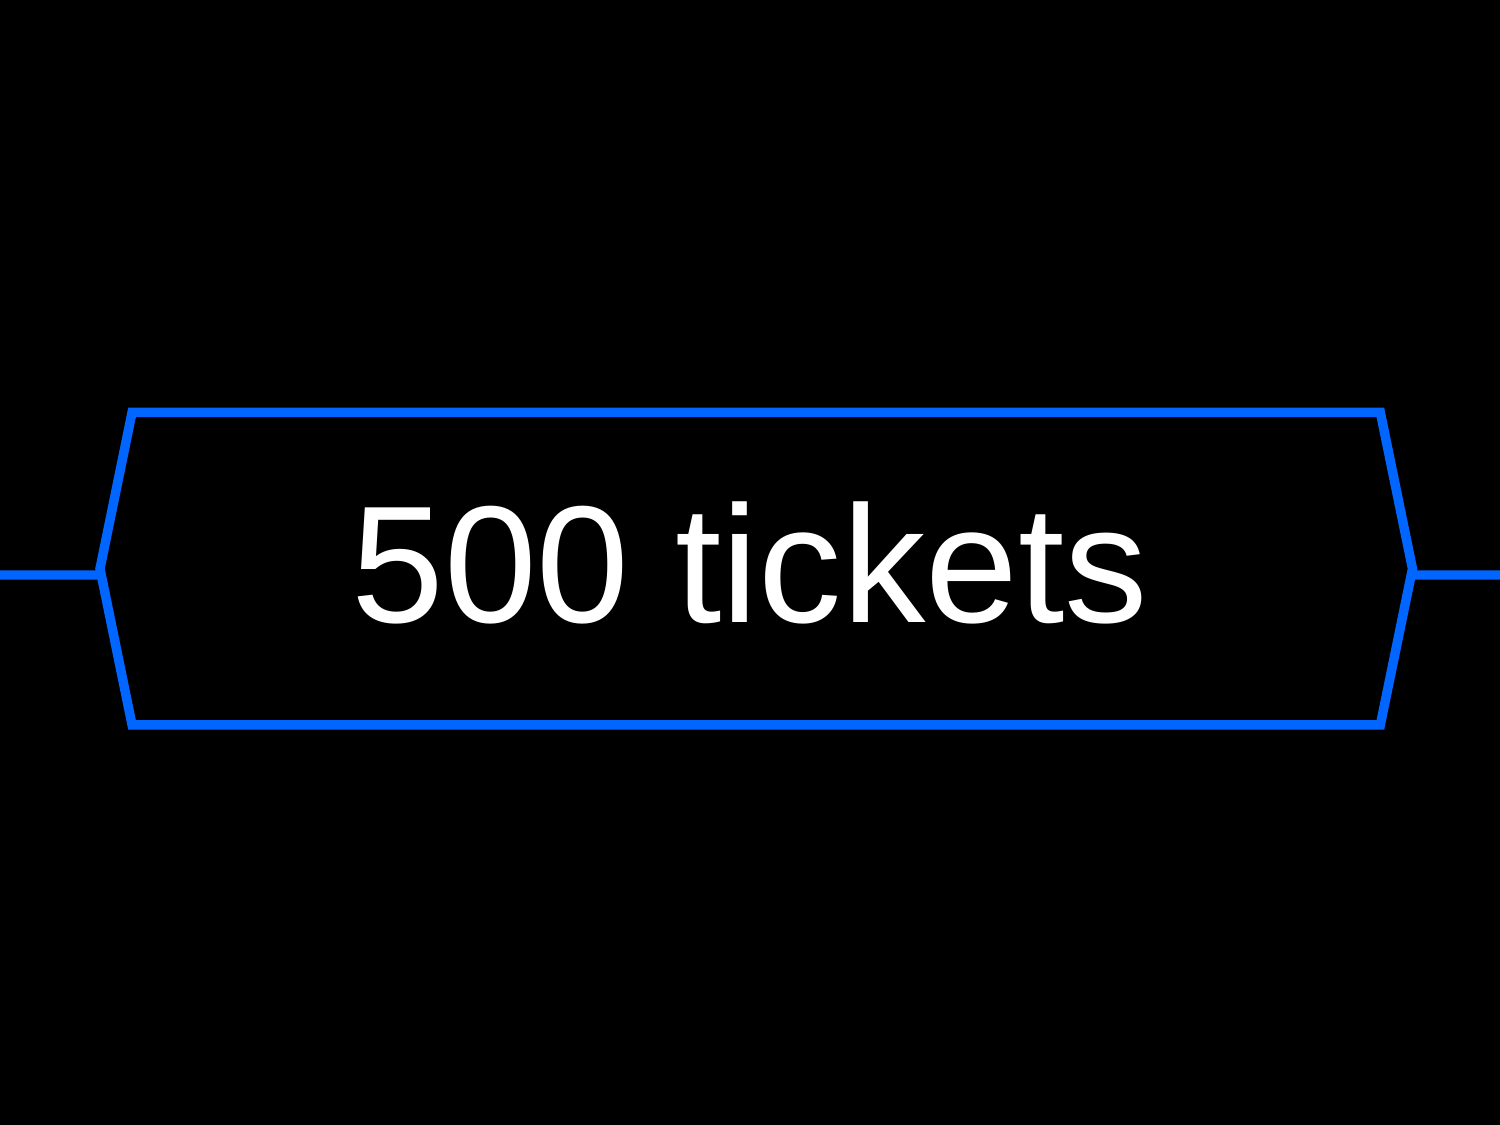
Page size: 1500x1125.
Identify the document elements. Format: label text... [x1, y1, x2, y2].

text_box [116, 412, 1413, 725]
title 500 tickets [112, 462, 1388, 651]
text_box [99, 510, 112, 628]
